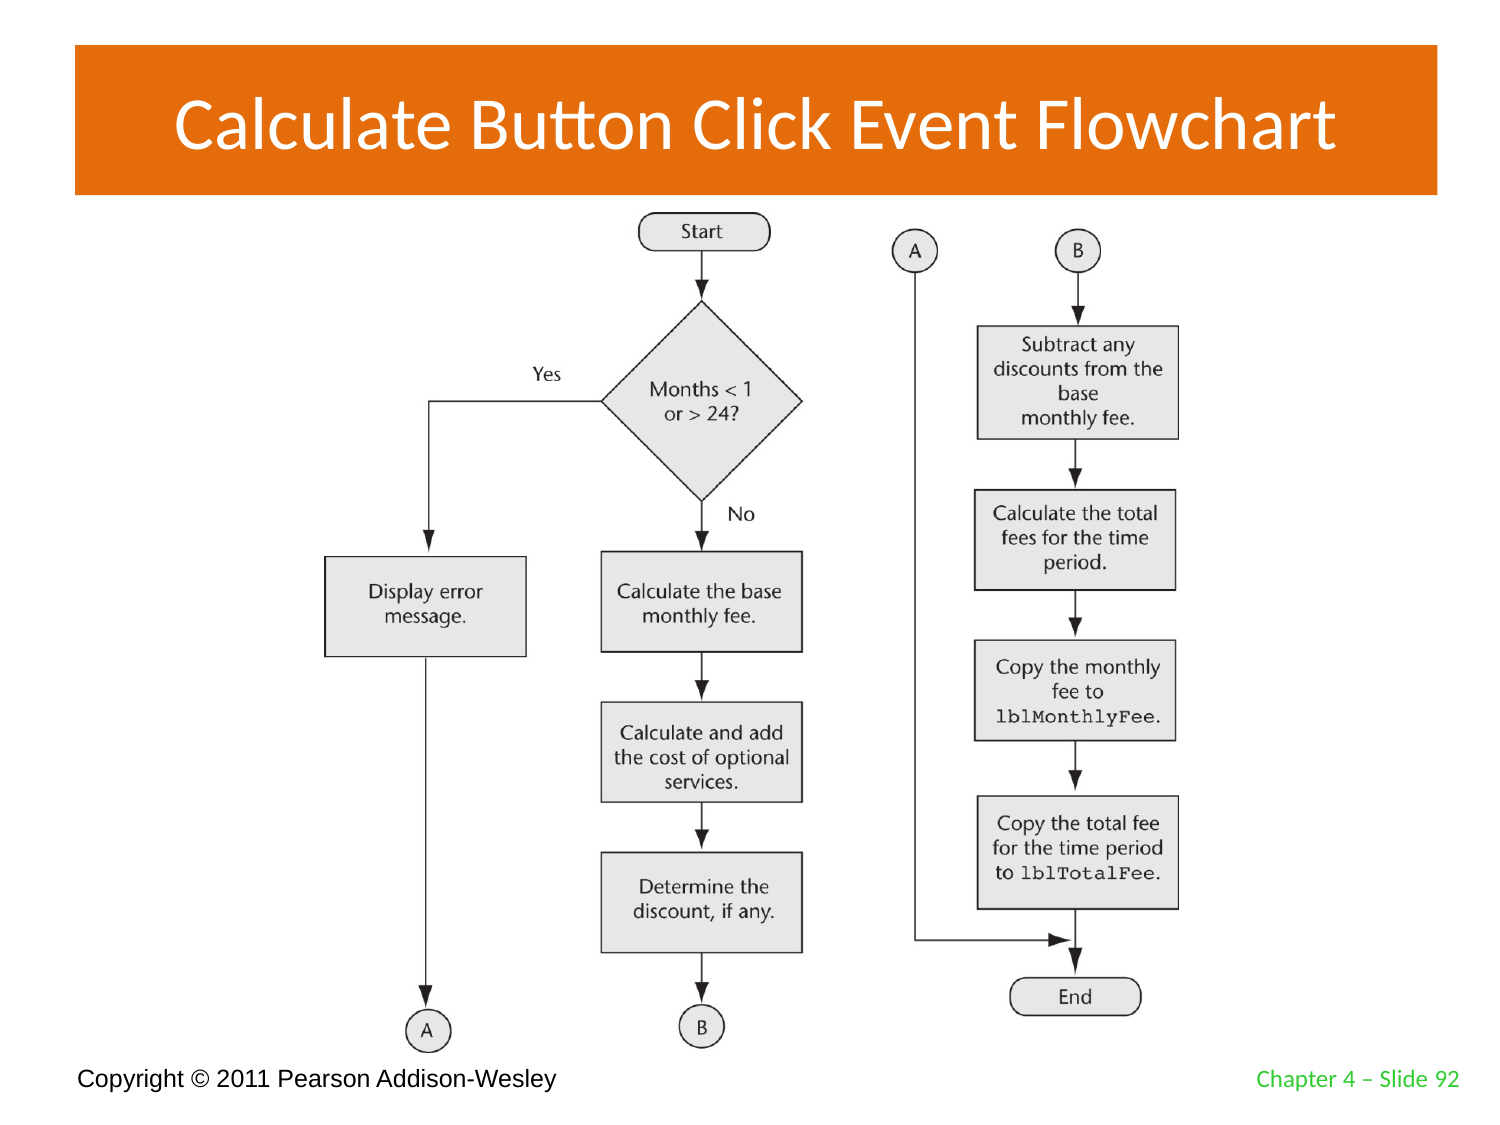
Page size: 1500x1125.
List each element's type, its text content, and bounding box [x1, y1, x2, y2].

title Calculate Button Click Event Flowchart [75, 45, 1438, 196]
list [324, 212, 1179, 1053]
slide_number Chapter 4 – Slide 92 [1162, 1024, 1476, 1101]
